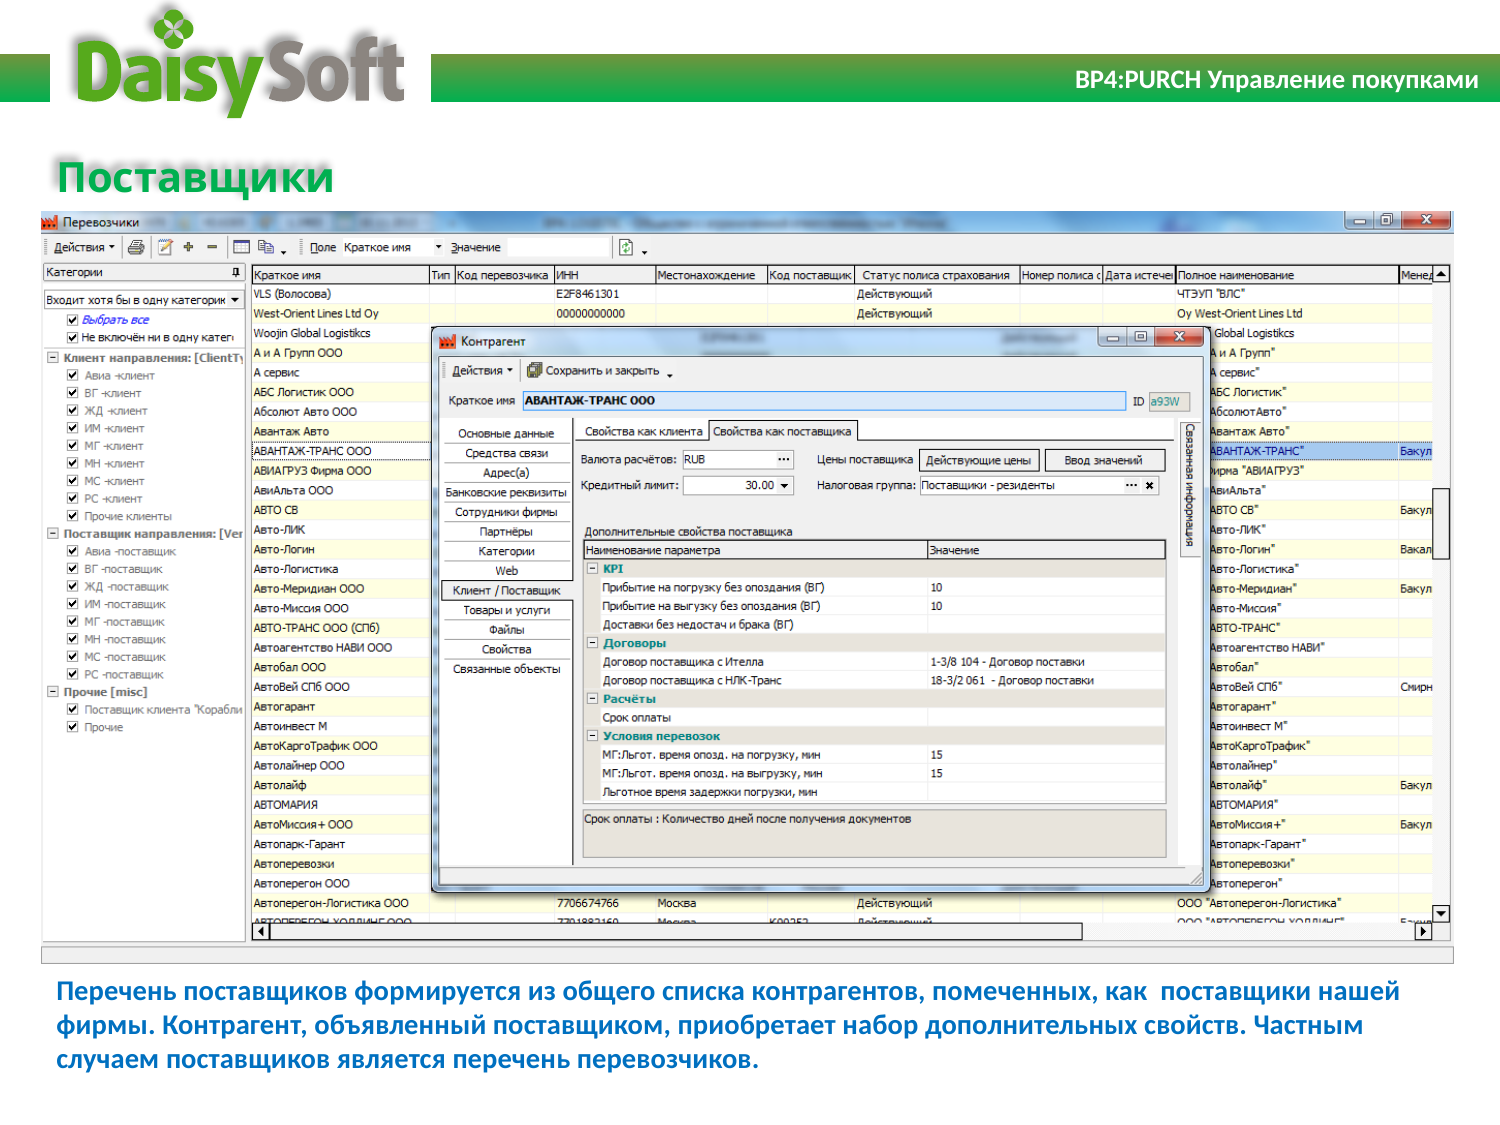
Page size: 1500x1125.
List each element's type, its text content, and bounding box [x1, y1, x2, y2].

list BP4:PURCH Управление покупками [430, 54, 1500, 102]
title Поставщики [41, 115, 1459, 208]
picture [40, 210, 1455, 965]
list Перечень поставщиков формируется из общего списка контрагентов, помеченных, как поставщики нашей фирмы. Контрагент, объявленный поставщиком, приобретает набор дополнительных свойств. Частным случаем поставщиков является перечень перевозчиков. [41, 968, 1459, 1083]
